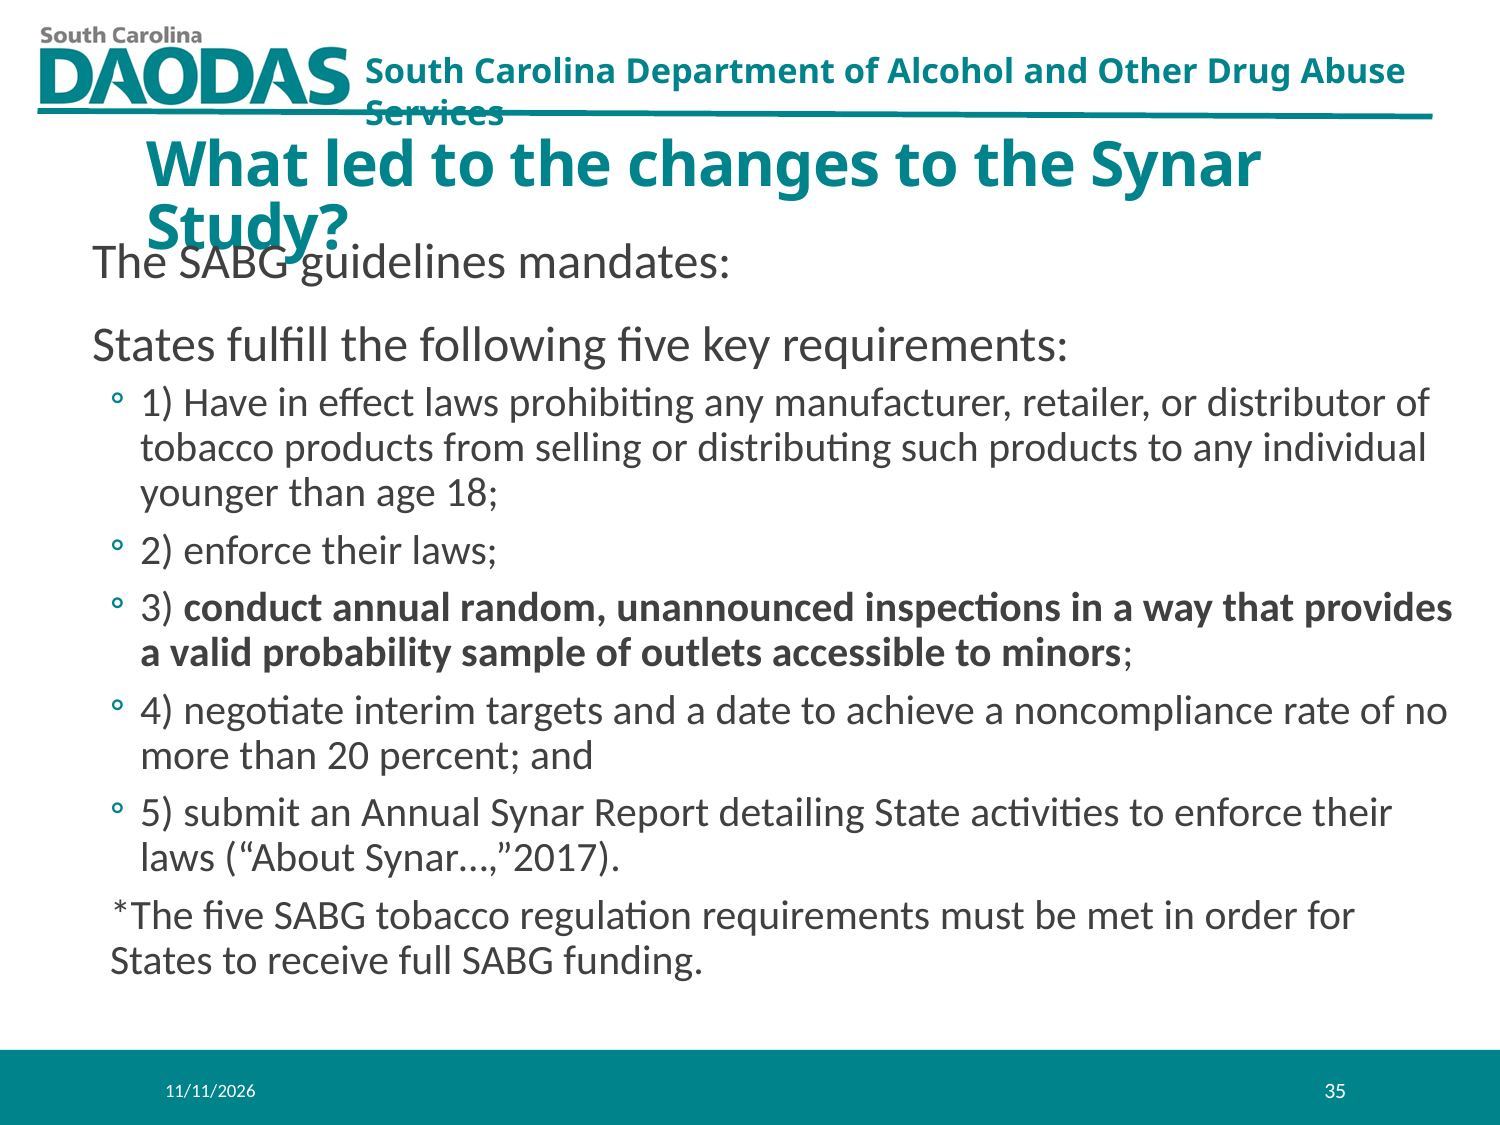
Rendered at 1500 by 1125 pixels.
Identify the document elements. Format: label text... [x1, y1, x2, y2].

title What led to the changes to the Synar Study? [131, 127, 1369, 227]
list The SABG guidelines mandates: States fulfill the following five key requirements: 1) Have in effect laws prohibiting any manufacturer, retailer, or distributor of tobacco products from selling or distributing such products to any individual younger than age 18; 2) enforce their laws; 3) conduct annual random, unannounced inspections in a way that provides a valid probability sample of outlets accessible to minors; 4) negotiate interim targets and a date to achieve a noncompliance rate of no more than 20 percent; and 5) submit an Annual Synar Report detailing State activities to enforce their laws (“About Synar…,”2017). *The five SABG tobacco regulation requirements must be met in order for States to receive full SABG funding. [62, 227, 1472, 1018]
slide_number 35 [1200, 1059, 1362, 1120]
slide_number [150, 1059, 455, 1120]
picture [37, 24, 351, 106]
